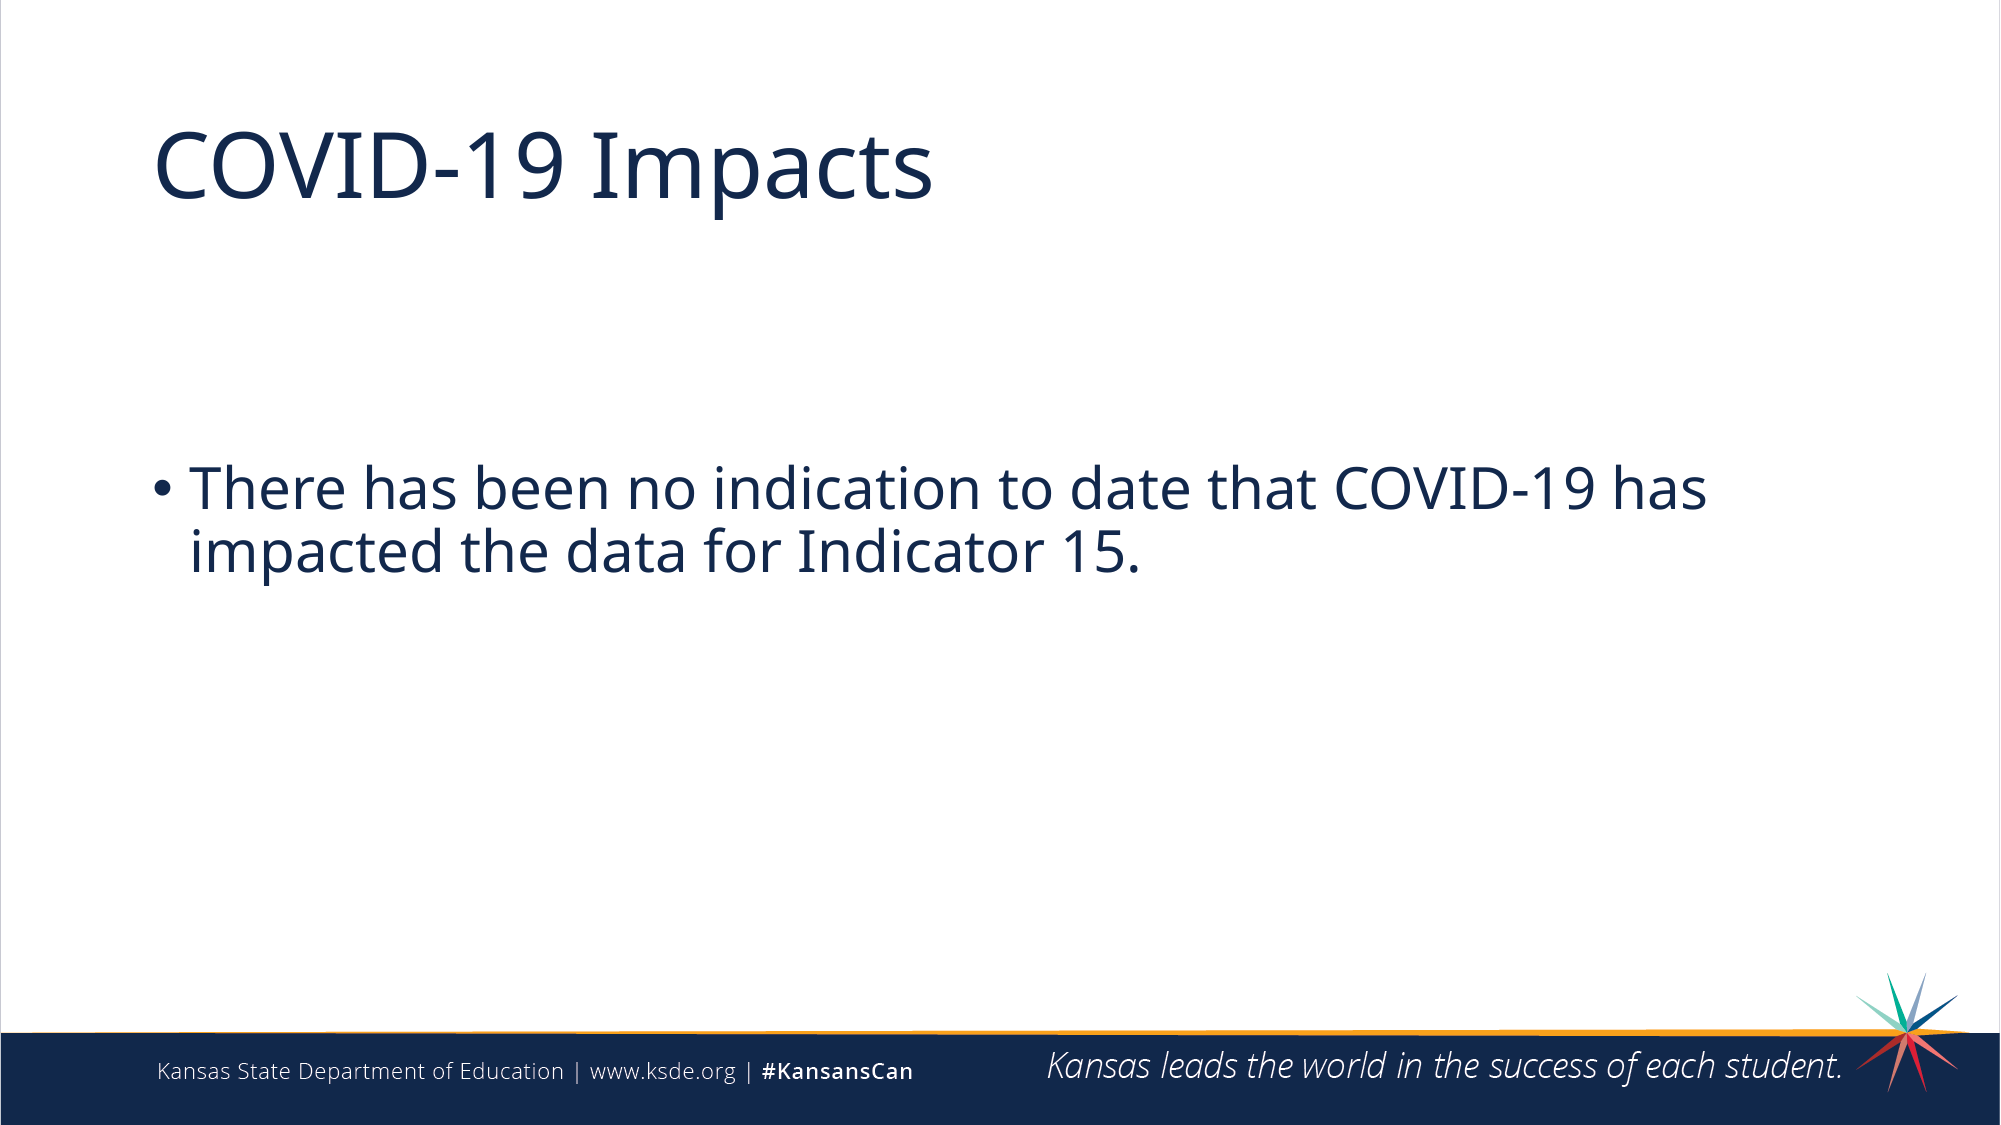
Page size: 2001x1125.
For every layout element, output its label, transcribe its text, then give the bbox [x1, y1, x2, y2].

title COVID-19 Impacts [137, 59, 1863, 278]
picture [0, 0, 2000, 1125]
list There has been no indication to date that COVID-19 has impacted the data for Indicator 15. [137, 451, 1863, 630]
